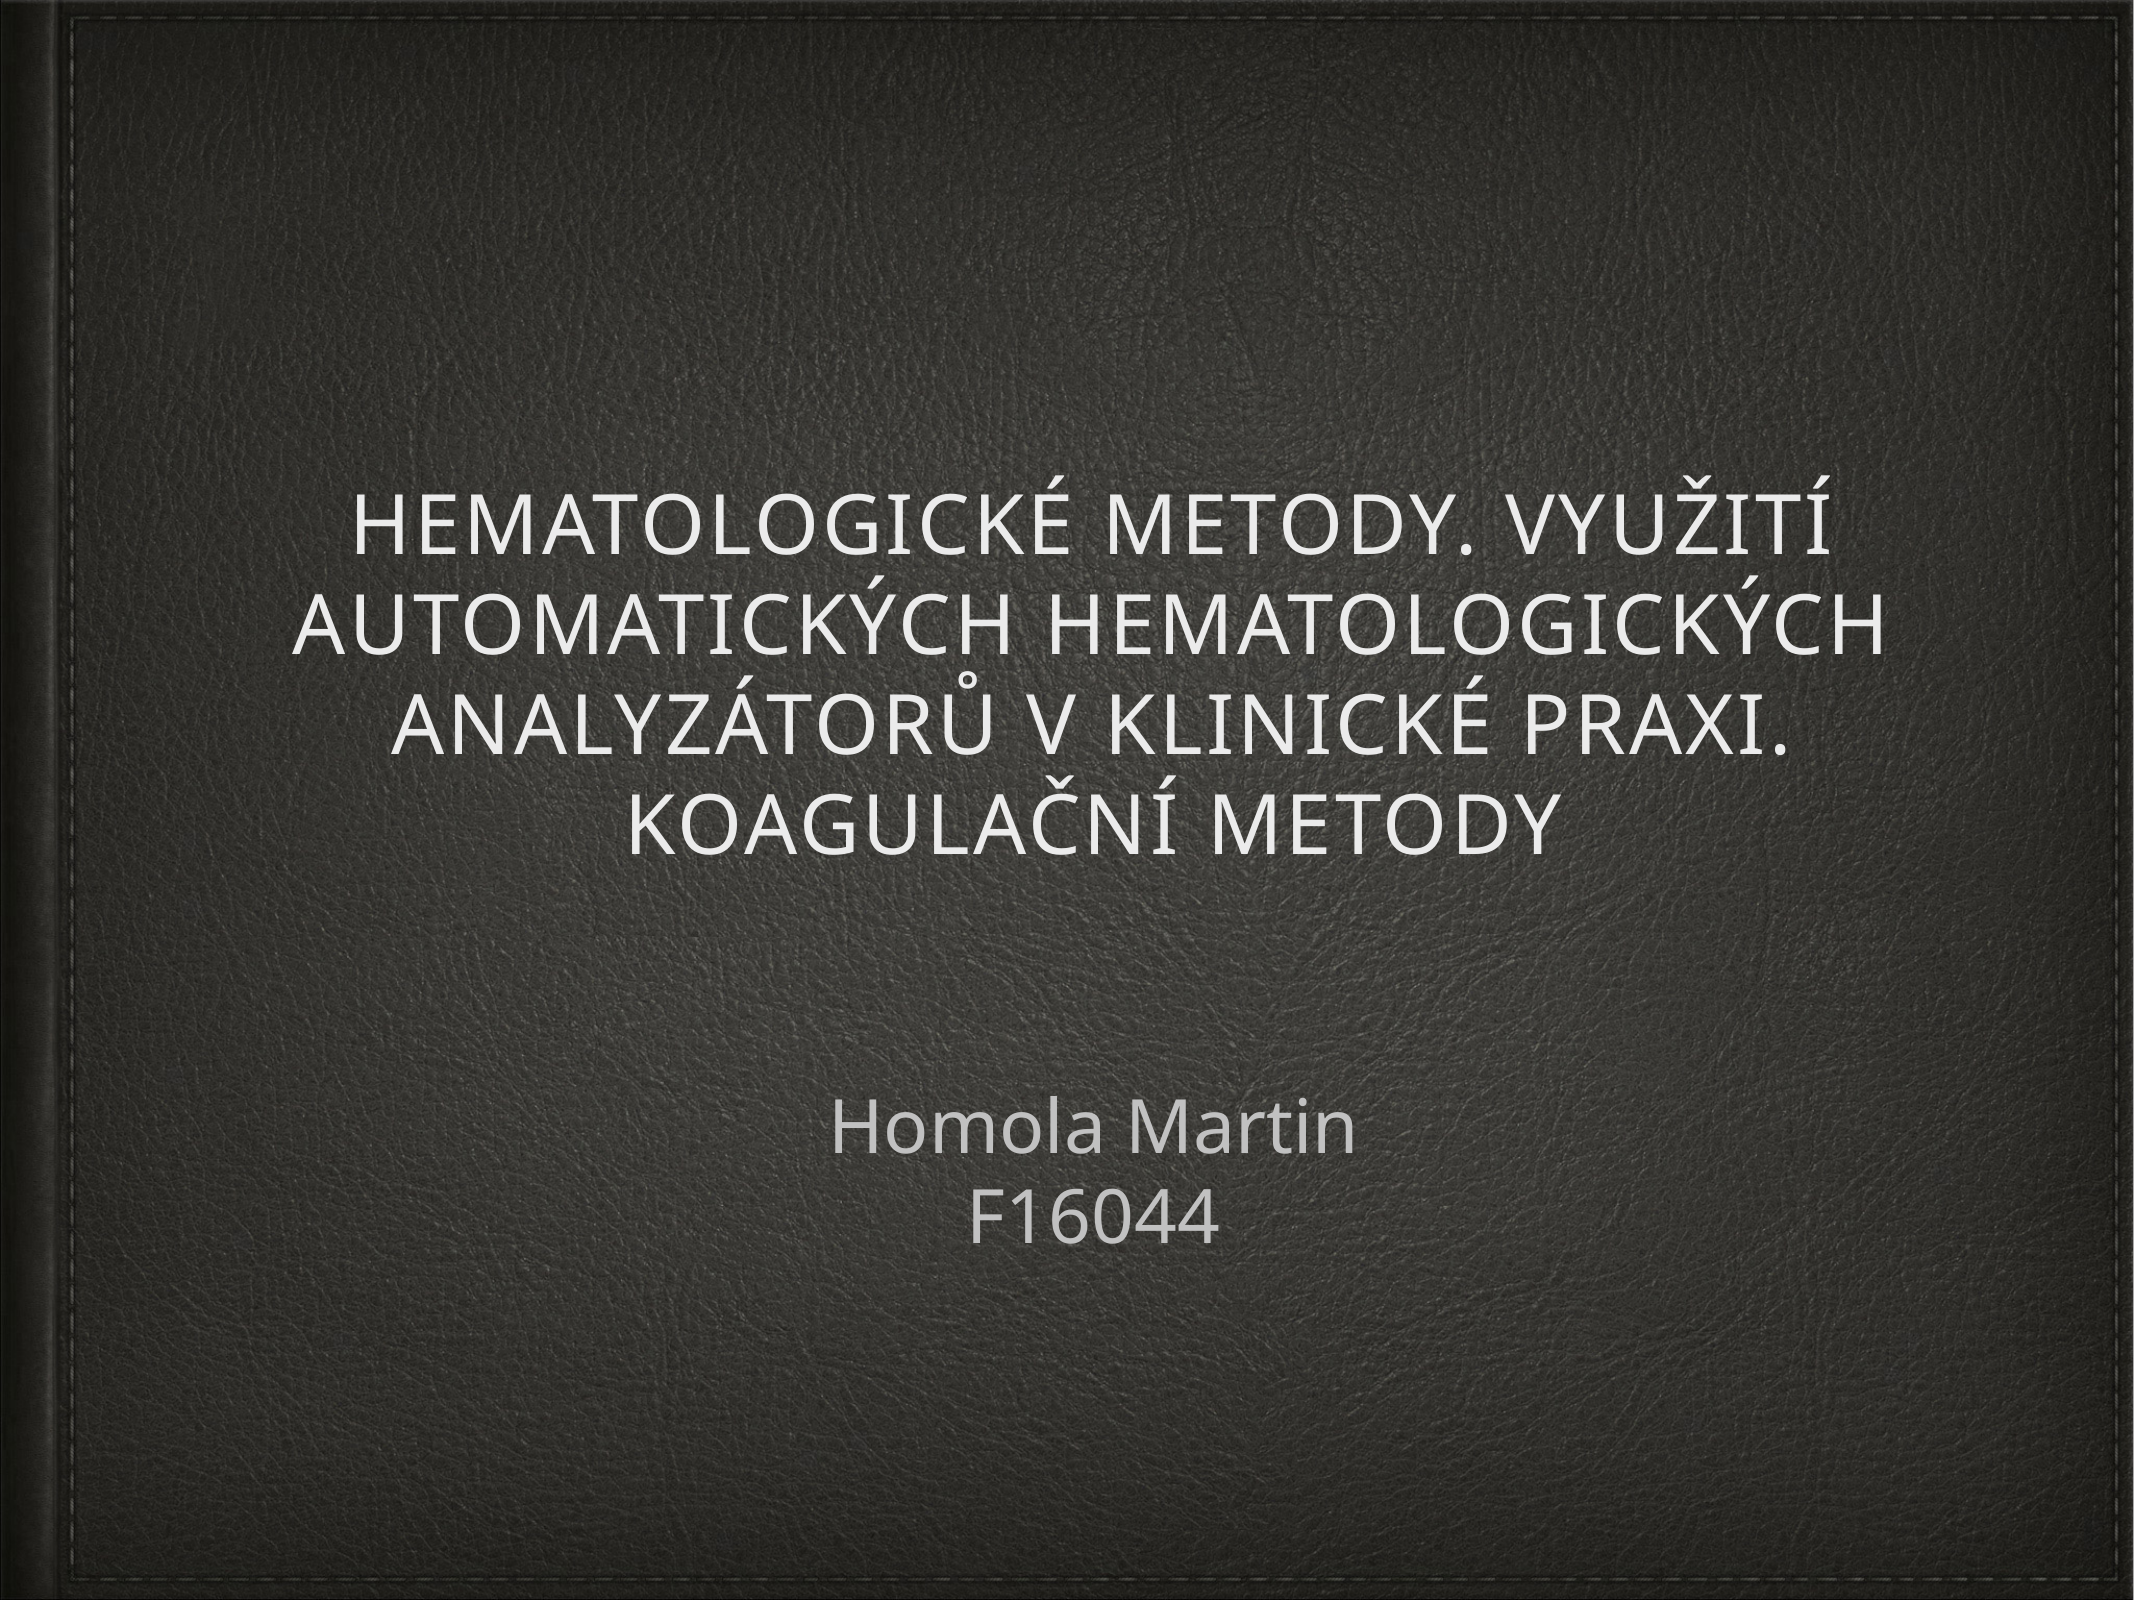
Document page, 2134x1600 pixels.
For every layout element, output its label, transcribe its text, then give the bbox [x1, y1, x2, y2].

picture [0, 0, 2134, 1600]
title Hematologické metody. Využití automatických hematologických analyzátorů v klinické praxi. Koagulační metody [176, 399, 2011, 880]
text_box Homola Martin F16044 [819, 1070, 1368, 1267]
